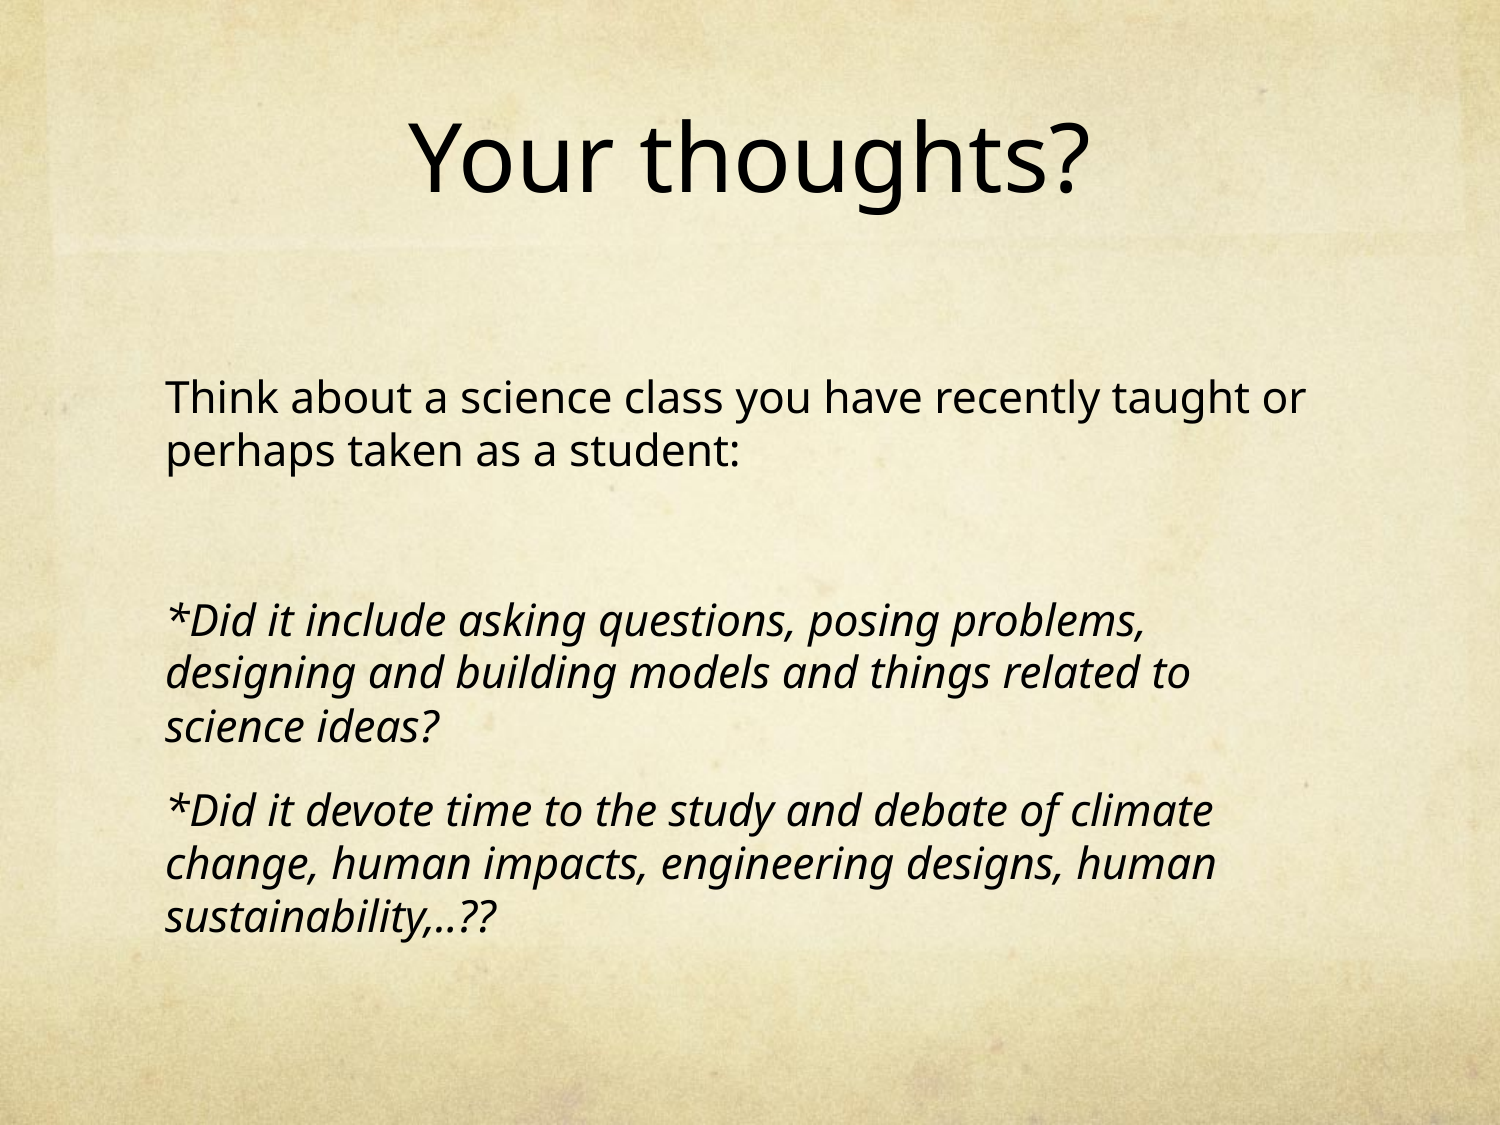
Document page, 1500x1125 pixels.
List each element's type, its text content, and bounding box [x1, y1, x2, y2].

title Your thoughts? [150, 82, 1350, 225]
picture [0, 0, 1500, 1125]
list Think about a science class you have recently taught or perhaps taken as a student: *Did it include asking questions, posing problems, designing and building models and things related to science ideas? *Did it devote time to the study and debate of climate change, human impacts, engineering designs, human sustainability,..?? [150, 284, 1350, 950]
